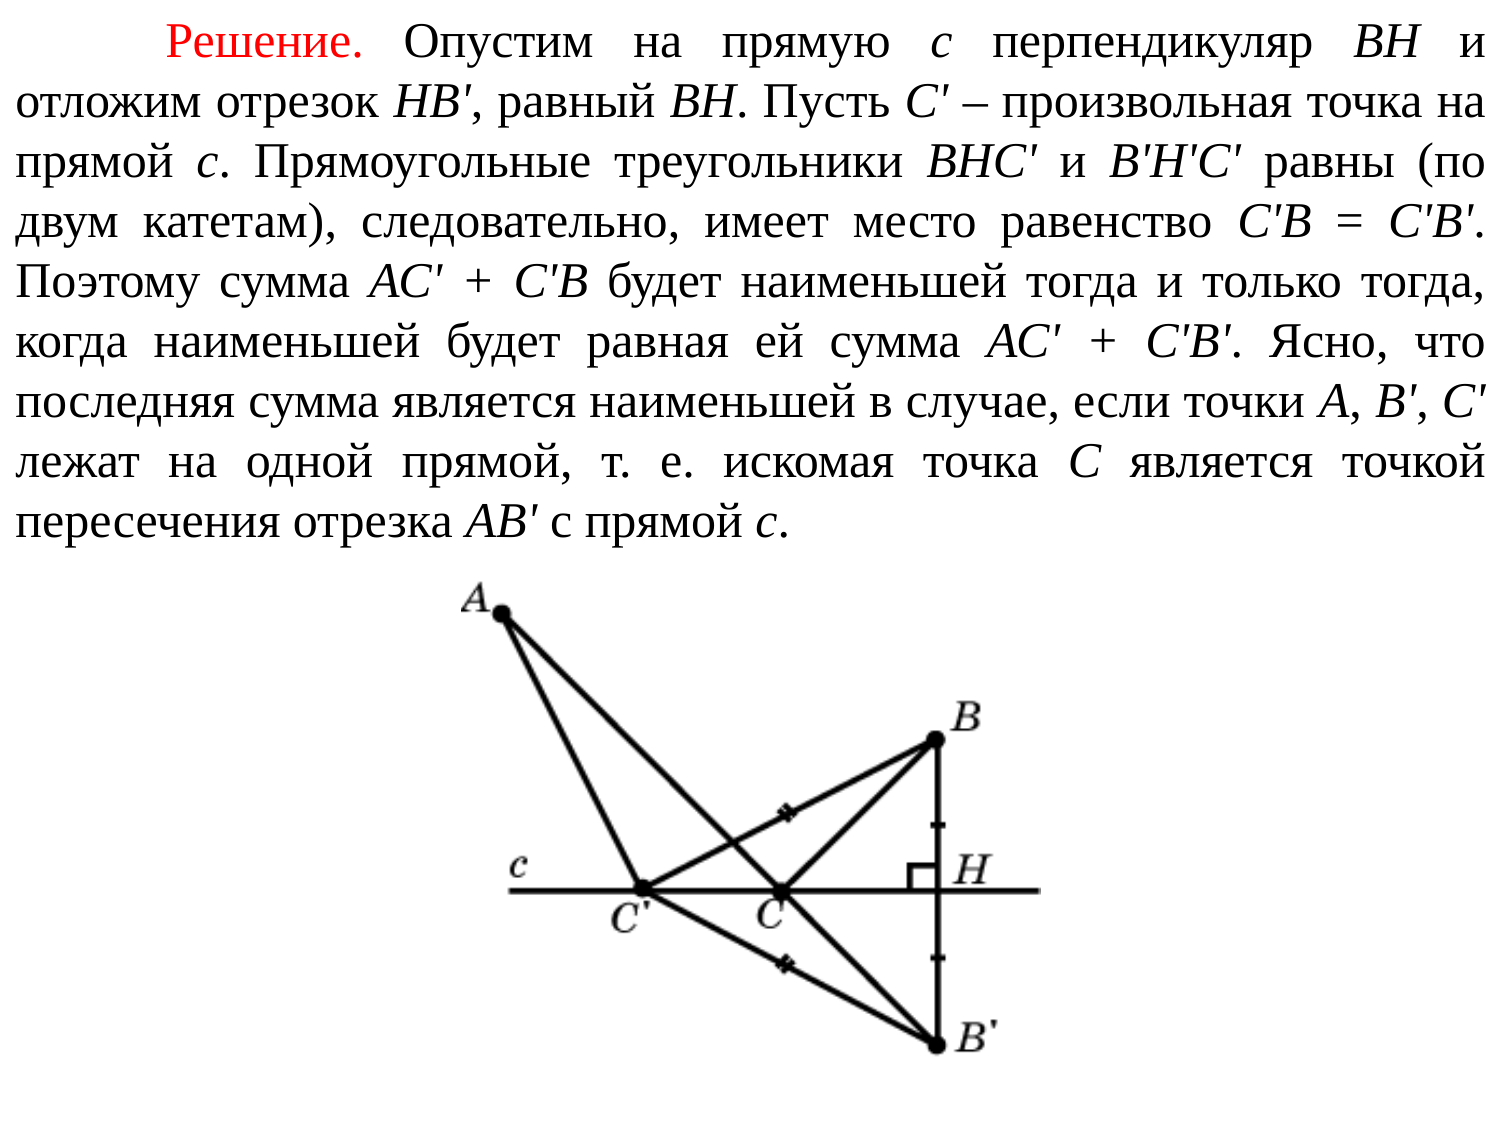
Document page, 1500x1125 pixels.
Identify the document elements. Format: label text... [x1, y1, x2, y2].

text_box Решение. Опустим на прямую с перпендикуляр ВН и отложим отрезок НВ', равный ВН. Пусть С' – произвольная точка на прямой c. Прямоугольные треугольники BHC' и B'H'C' равны (по двум катетам), следовательно, имеет место равенство С'В = С'В'. Поэтому сумма АС' + С'В будет наименьшей тогда и только тогда, когда наименьшей будет равная ей сумма АС' + С'В'. Ясно, что последняя сумма является наименьшей в случае, если точки А, В', С' лежат на одной прямой, т. е. искомая точка С является точкой пересечения отрезка АВ' с прямой с. [0, 0, 1500, 555]
picture [461, 574, 1041, 1065]
